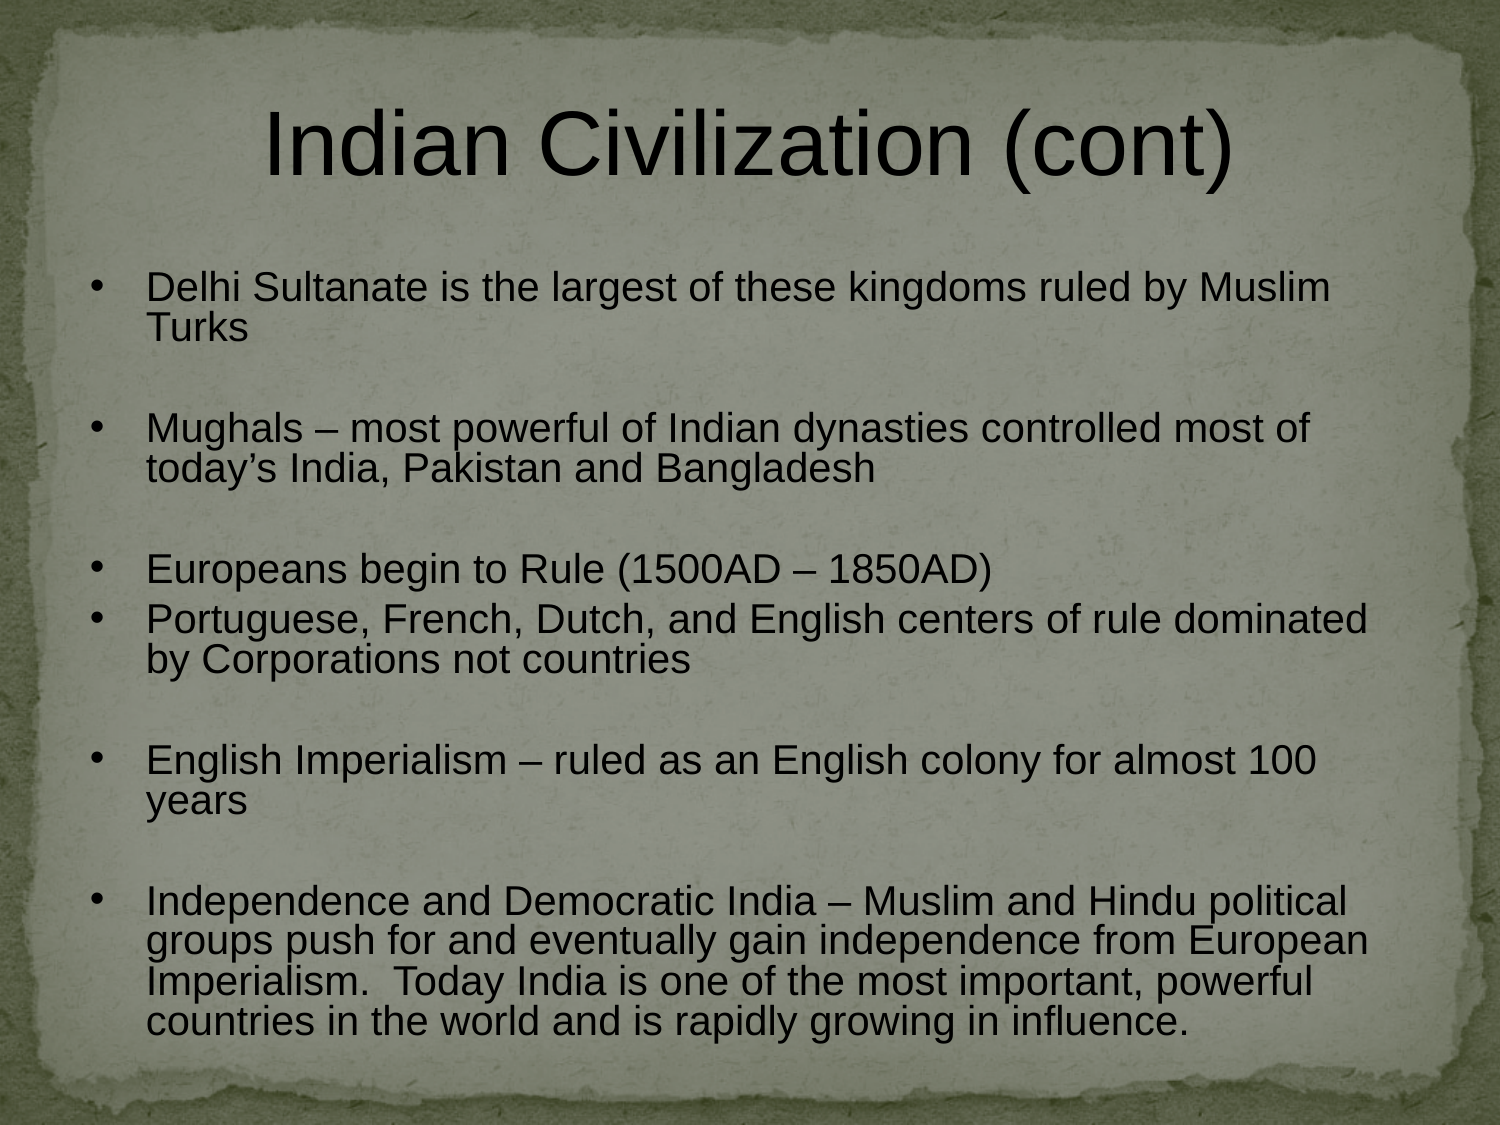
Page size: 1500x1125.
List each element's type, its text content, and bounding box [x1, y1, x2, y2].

text_box Delhi Sultanate is the largest of these kingdoms ruled by Muslim Turks Mughals – most powerful of Indian dynasties controlled most of today’s India, Pakistan and Bangladesh Europeans begin to Rule (1500AD – 1850AD)‏ Portuguese, French, Dutch, and English centers of rule dominated by Corporations not countries English Imperialism – ruled as an English colony for almost 100 years Independence and Democratic India – Muslim and Hindu political groups push for and eventually gain independence from European Imperialism. Today India is one of the most important, powerful countries in the world and is rapidly growing in influence. [75, 262, 1412, 1078]
text_box Indian Civilization (cont) [74, 45, 1425, 233]
